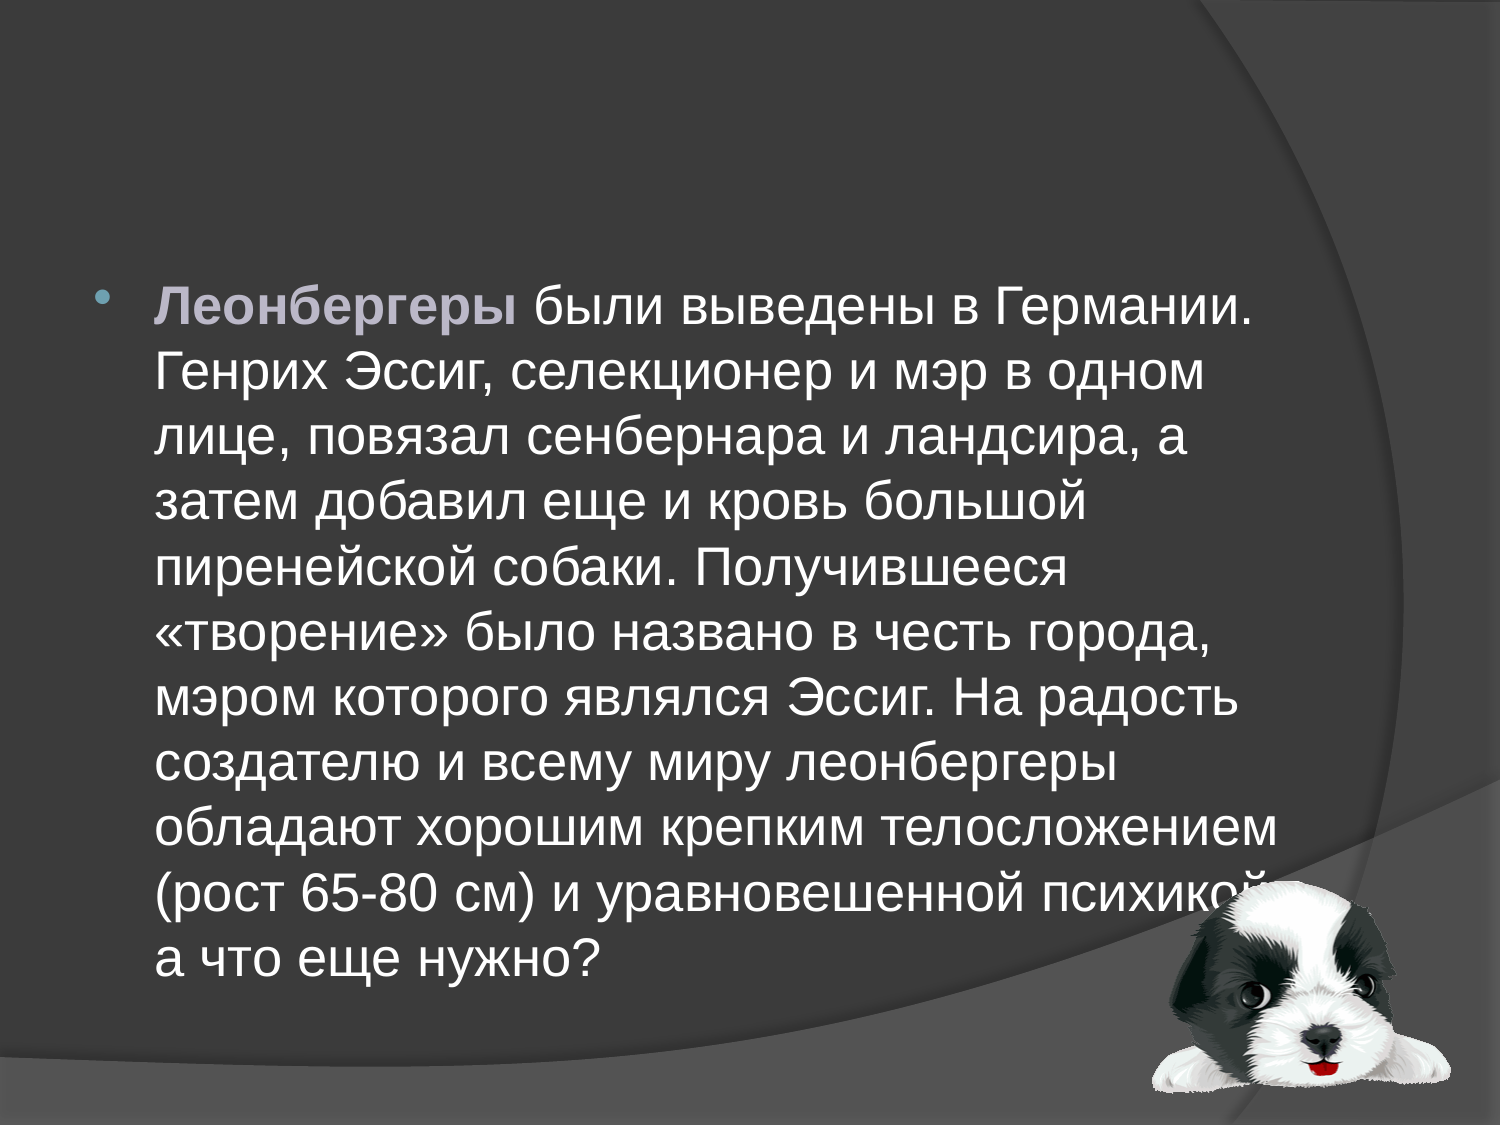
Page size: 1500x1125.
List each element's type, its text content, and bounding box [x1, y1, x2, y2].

list Леонбергеры были выведены в Германии. Генрих Эссиг, селекционер и мэр в одном лице, повязал сенбернара и ландсира, а затем добавил еще и кровь большой пиренейской собаки. Получившееся «творение» было названо в честь города, мэром которого являлся Эссиг. На радость создателю и всему миру леонбергеры обладают хорошим крепким телосложением (рост 65-80 см) и уравновешенной психикой, а что еще нужно? [75, 262, 1300, 1005]
picture [1151, 881, 1452, 1095]
